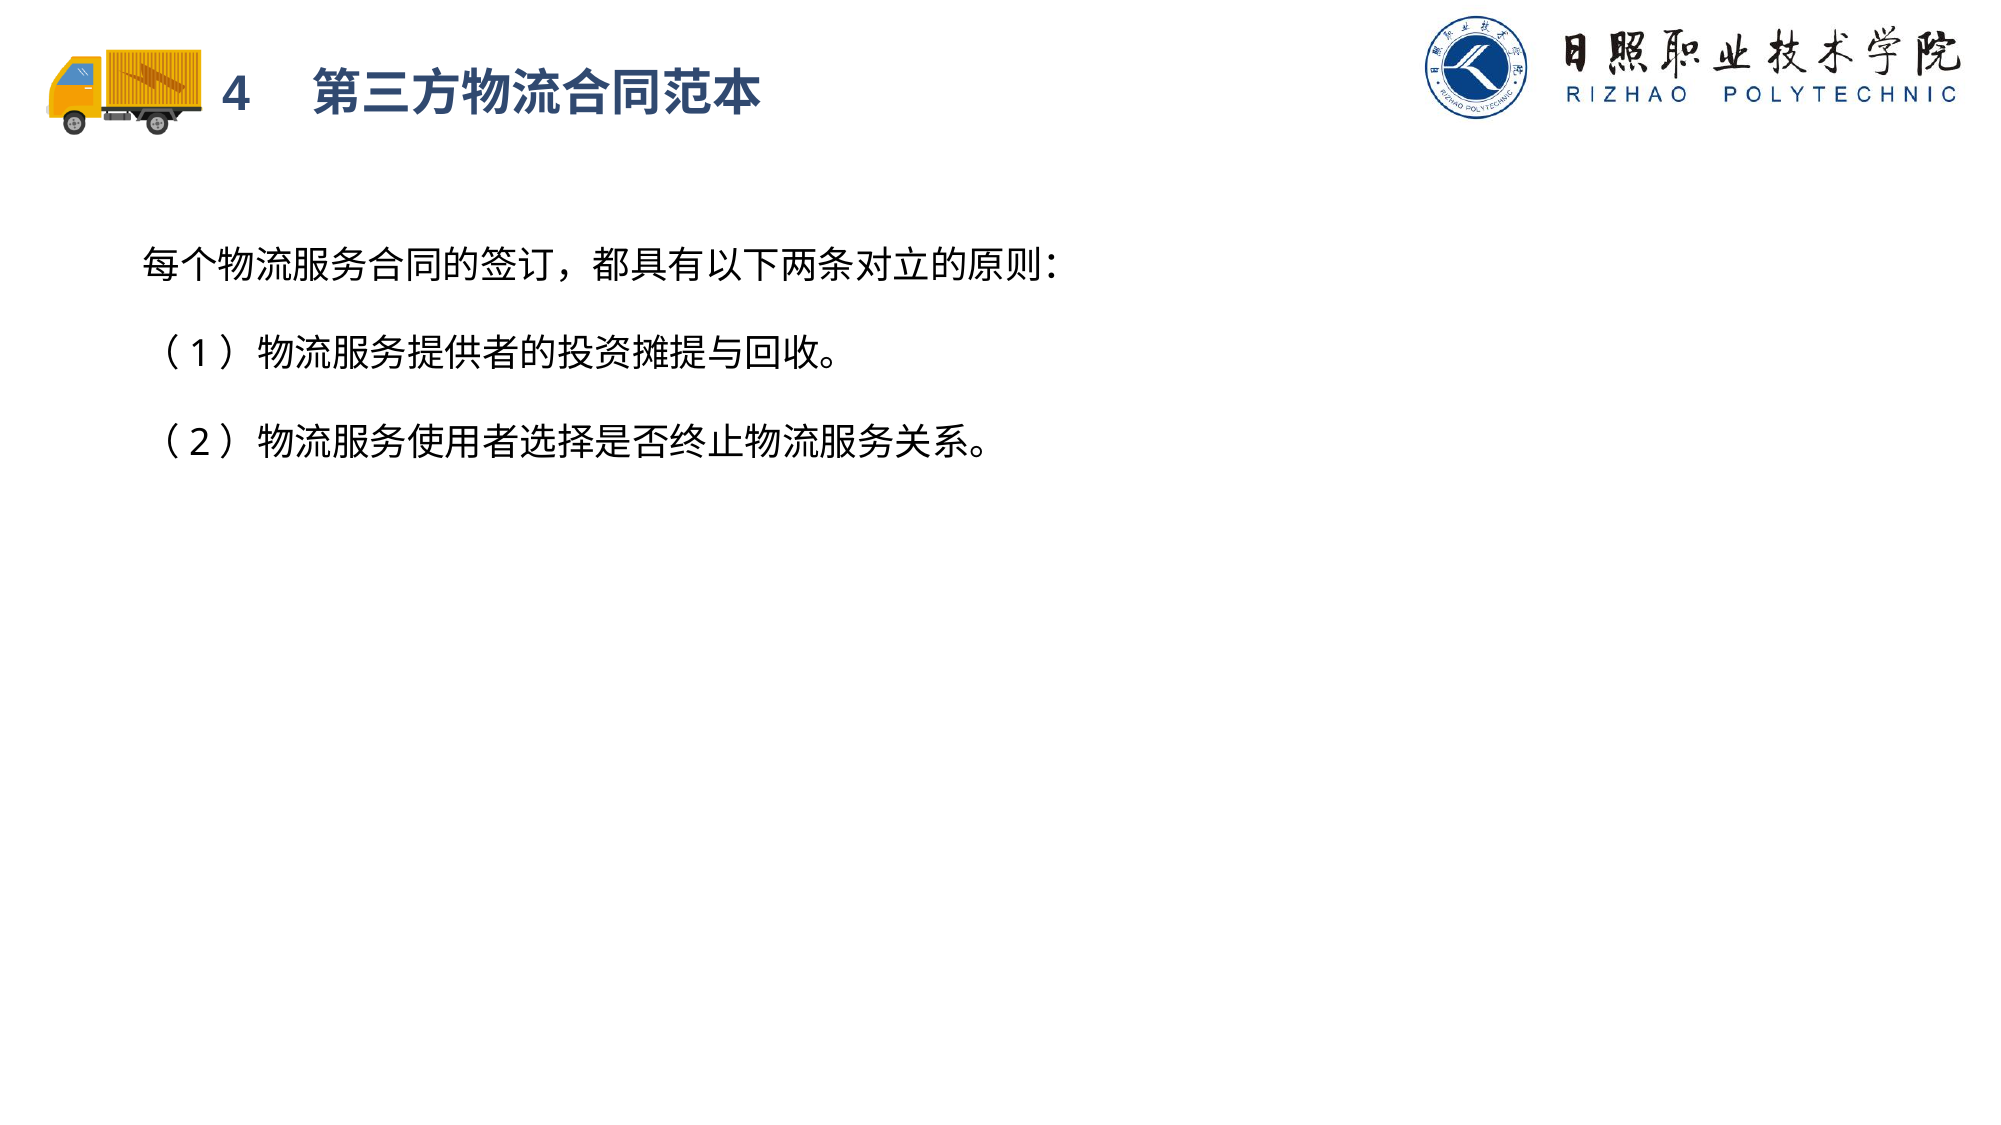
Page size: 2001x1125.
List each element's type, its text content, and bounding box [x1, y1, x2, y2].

picture [41, 44, 204, 138]
text_box 4 第三方物流合同范本 [207, 52, 777, 128]
list 每个物流服务合同的签订，都具有以下两条对立的原则： （1）物流服务提供者的投资摊提与回收。 （2）物流服务使用者选择是否终止物流服务关系。 [52, 210, 1950, 1032]
picture [1409, 4, 2000, 125]
